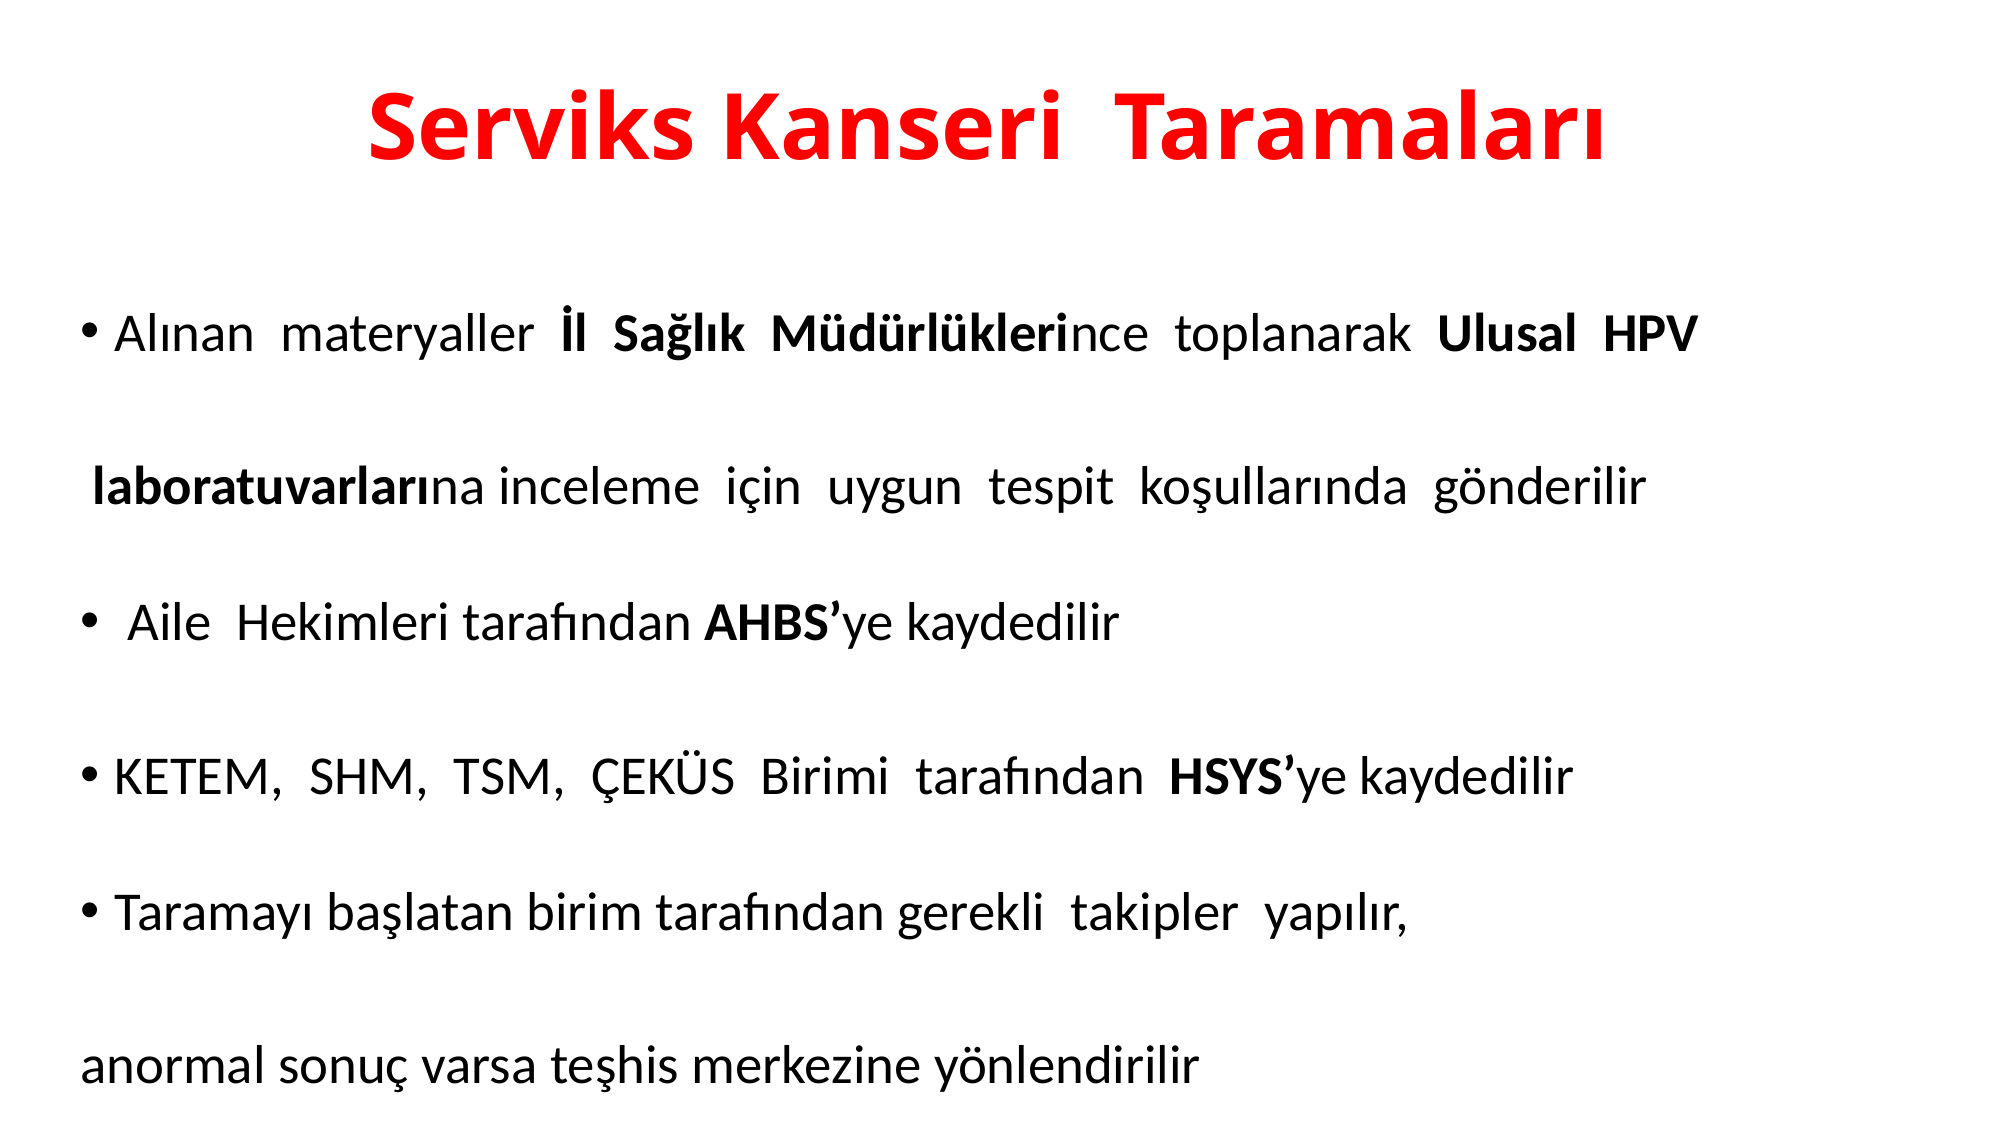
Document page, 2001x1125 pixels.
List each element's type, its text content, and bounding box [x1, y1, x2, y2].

title Serviks Kanseri Taramaları [137, 59, 1863, 200]
list Alınan materyaller İl Sağlık Müdürlüklerince toplanarak Ulusal HPV laboratuvarlarına inceleme için uygun tespit koşullarında gönderilir Aile Hekimleri tarafından AHBS’ye kaydedilir KETEM, SHM, TSM, ÇEKÜS Birimi tarafından HSYS’ye kaydedilir Taramayı başlatan birim tarafından gerekli takipler yapılır, anormal sonuç varsa teşhis merkezine yönlendirilir [65, 219, 2000, 1109]
